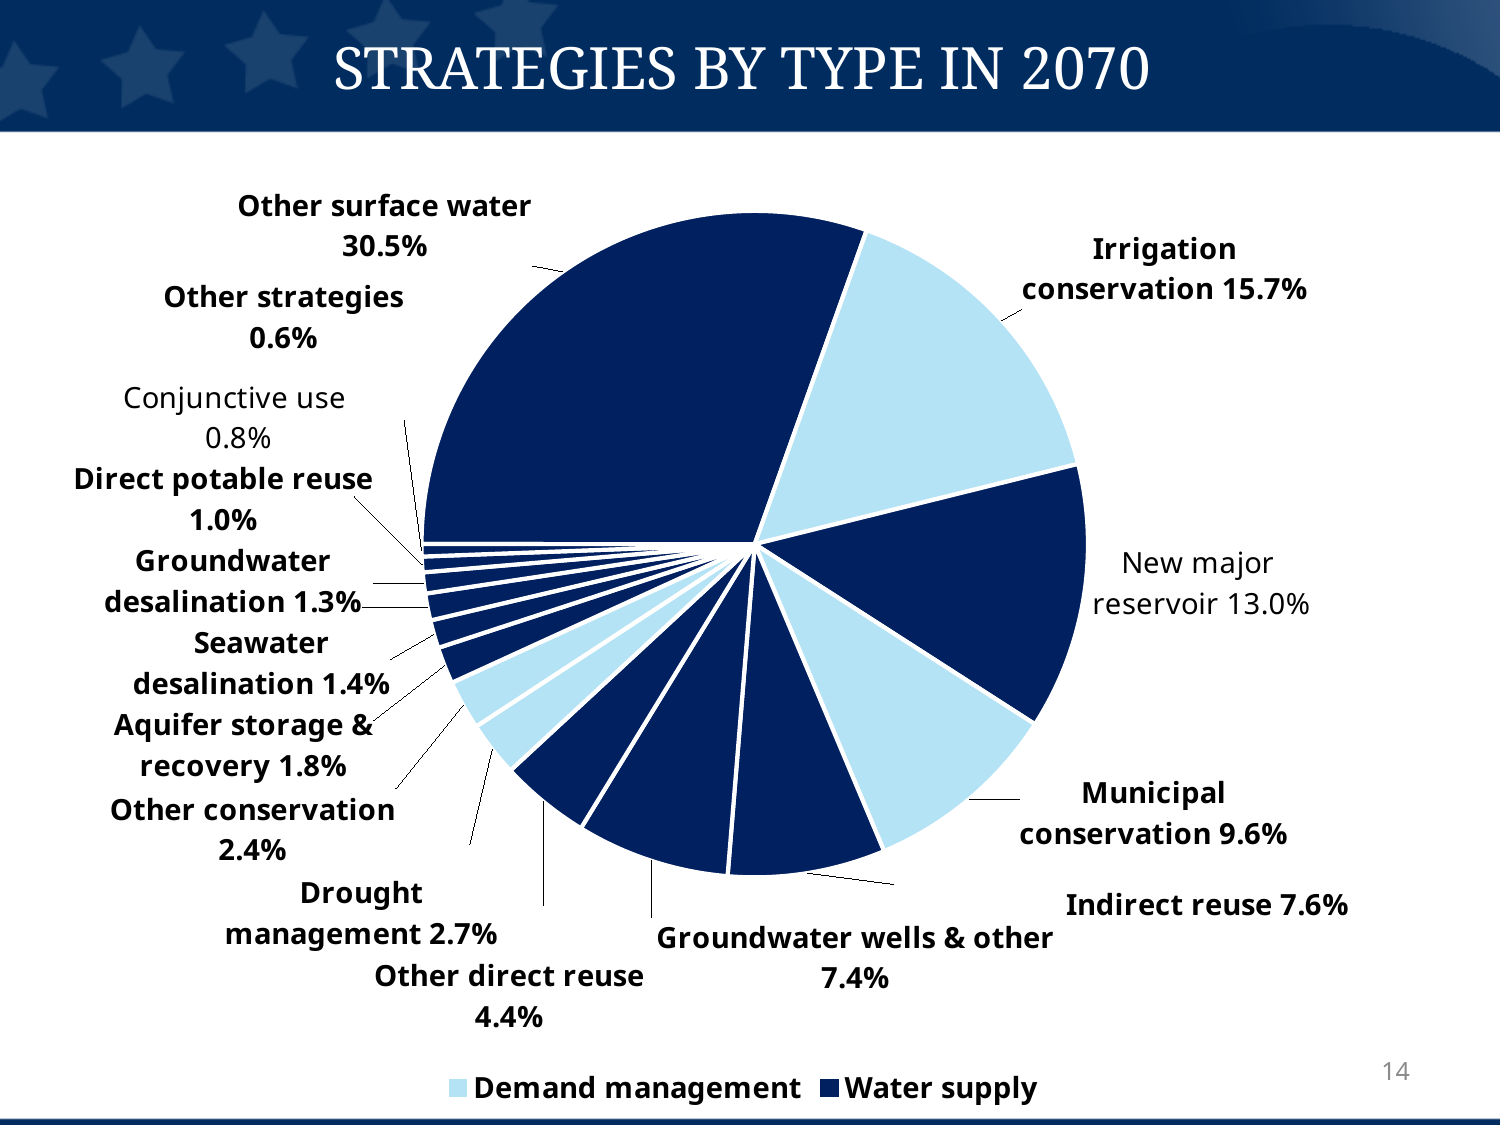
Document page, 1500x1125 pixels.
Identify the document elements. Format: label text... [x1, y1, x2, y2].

picture [0, 0, 1500, 1125]
title strategies by type in 2070 [75, 12, 1425, 121]
chart [49, 149, 1439, 1115]
